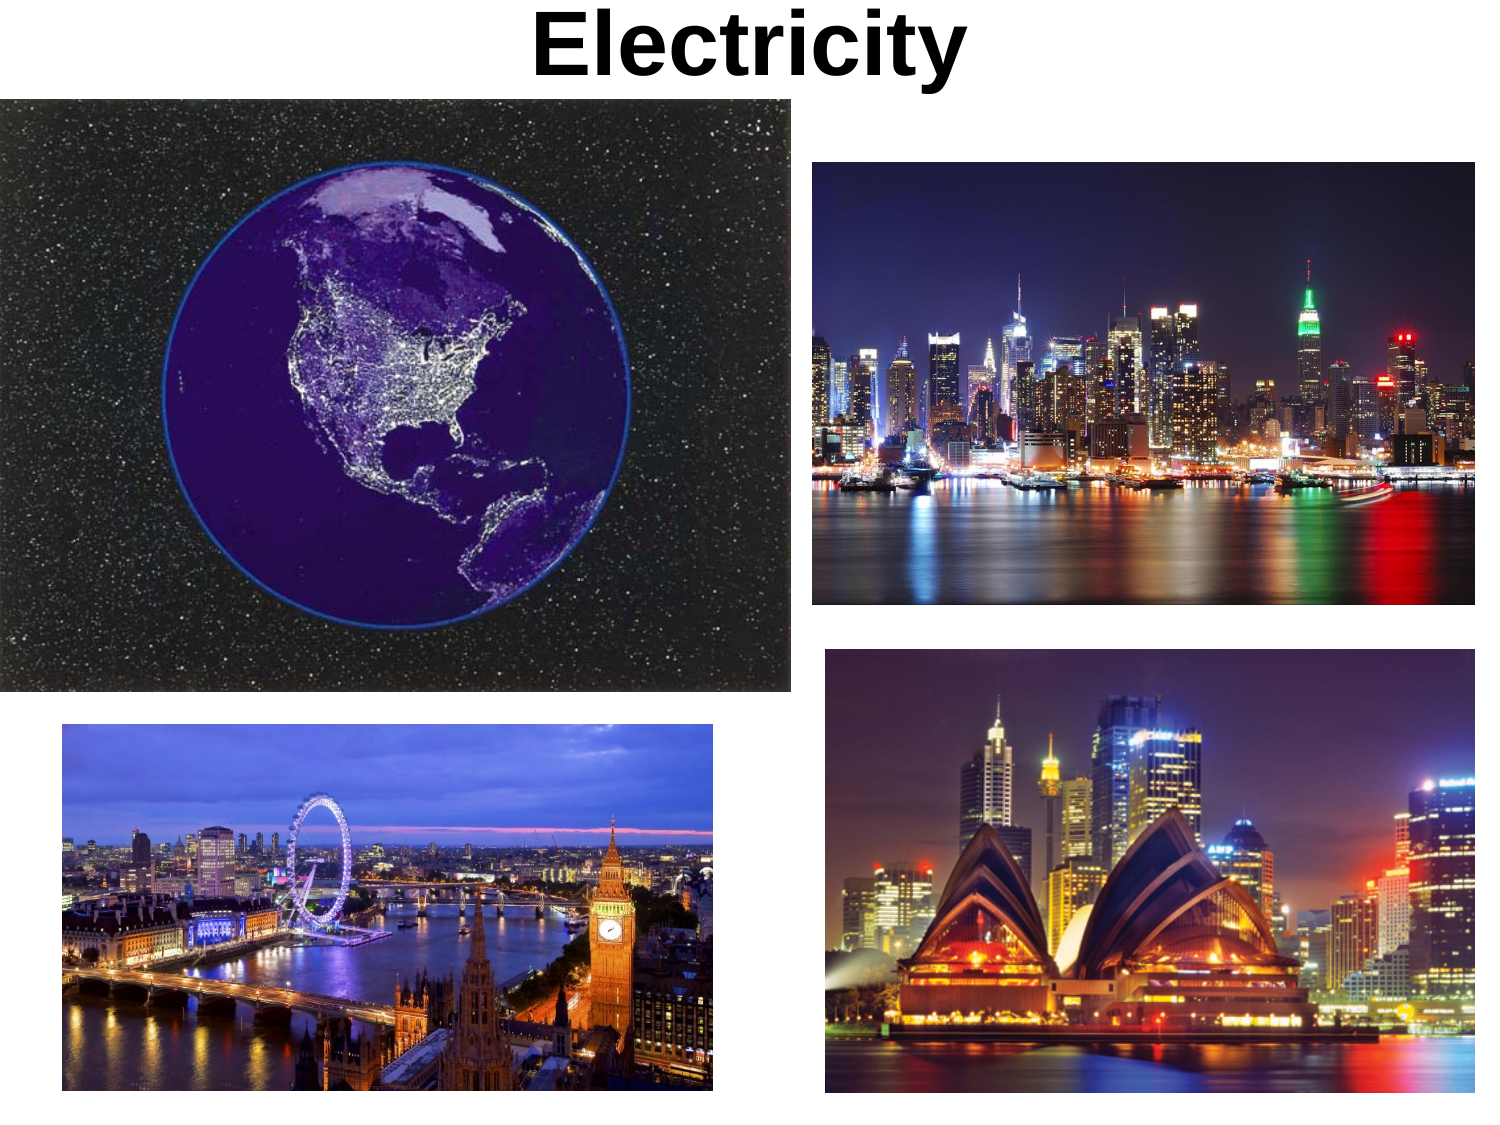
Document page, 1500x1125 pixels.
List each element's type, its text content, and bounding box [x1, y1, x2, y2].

picture [824, 649, 1476, 1093]
picture [812, 162, 1476, 605]
picture [62, 724, 713, 1091]
picture [0, 99, 792, 693]
title Electricity [112, 0, 1388, 188]
